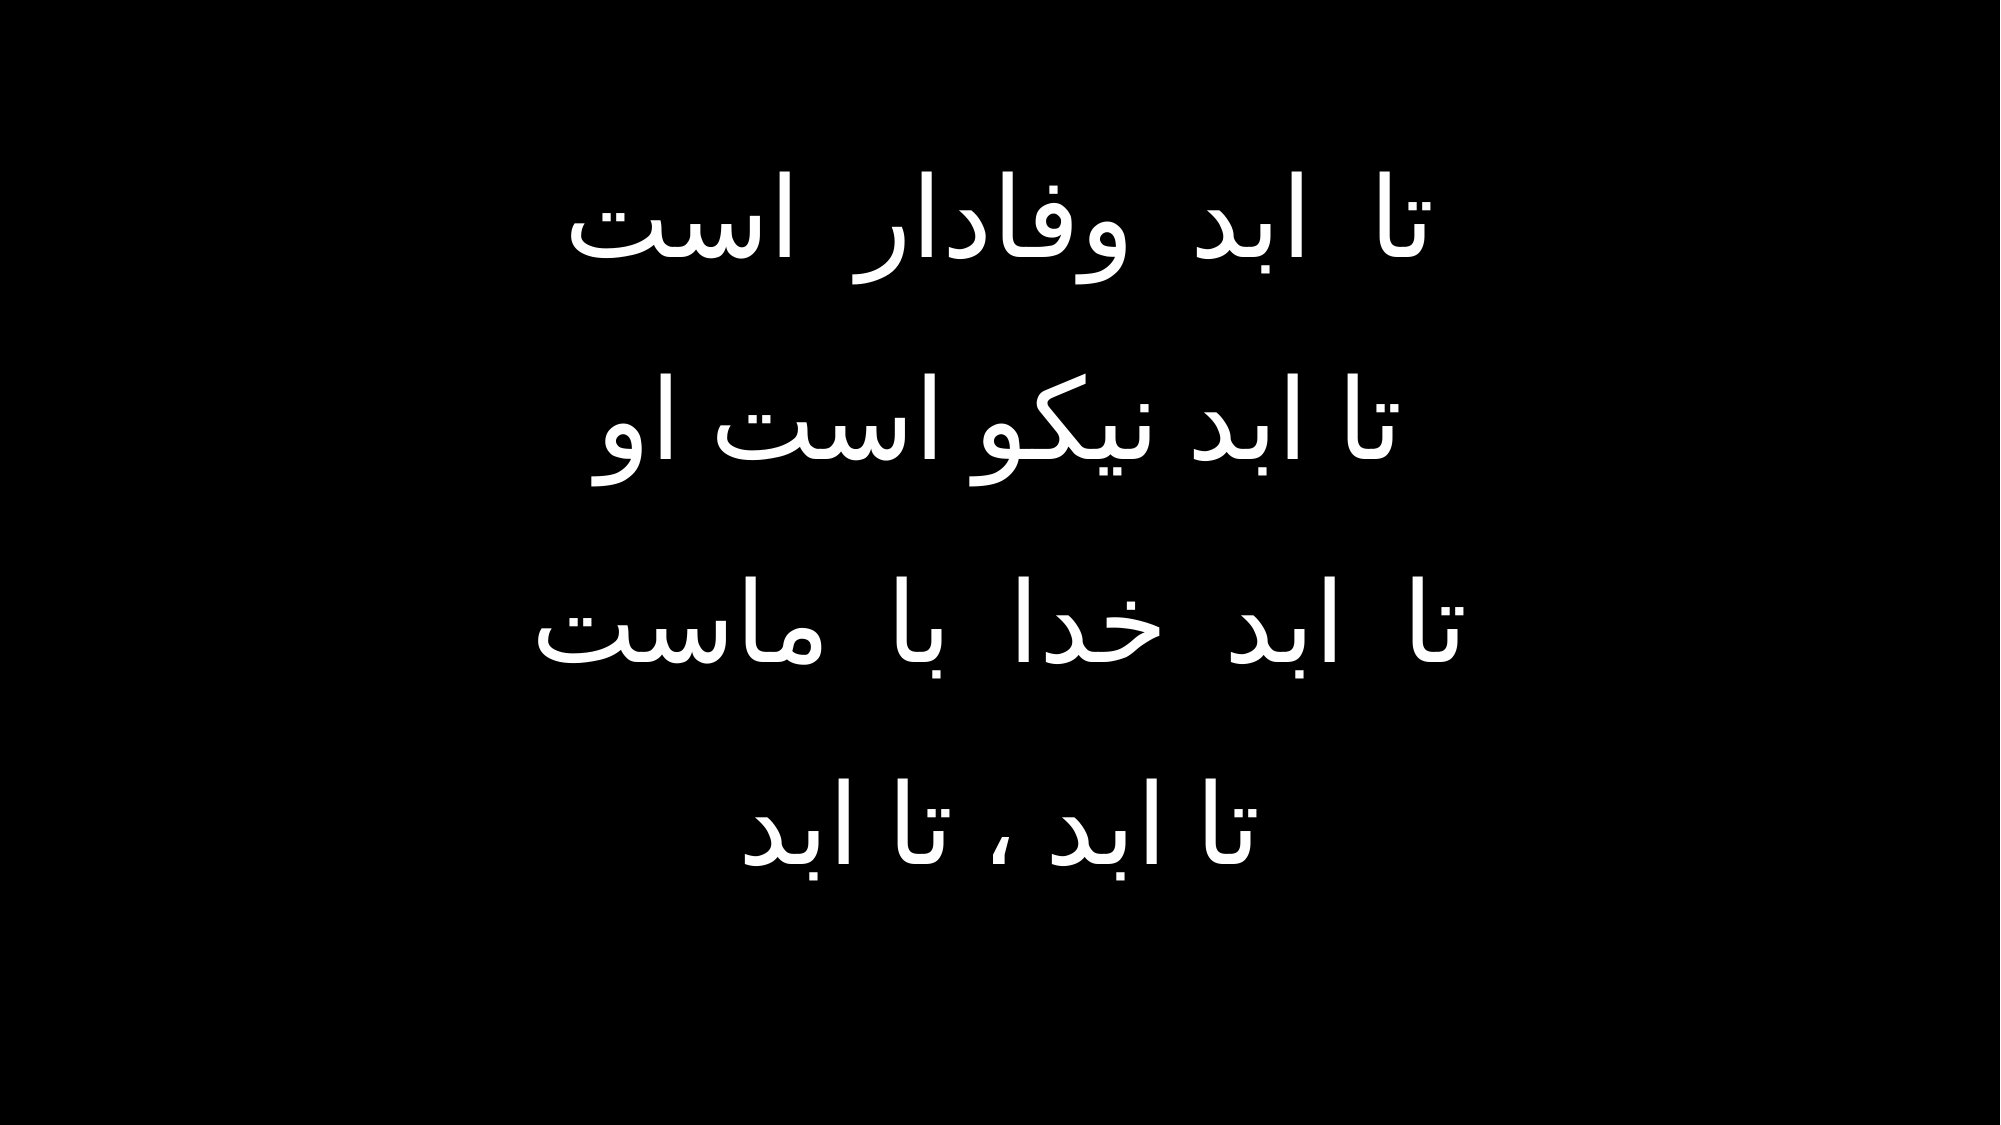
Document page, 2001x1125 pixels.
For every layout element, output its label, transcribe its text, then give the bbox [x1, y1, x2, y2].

text_box تا ابد وفادار است تا ابد نیکو است او تا ابد خدا با ماست تا ابد ، تا ابد [0, 0, 2000, 1120]
